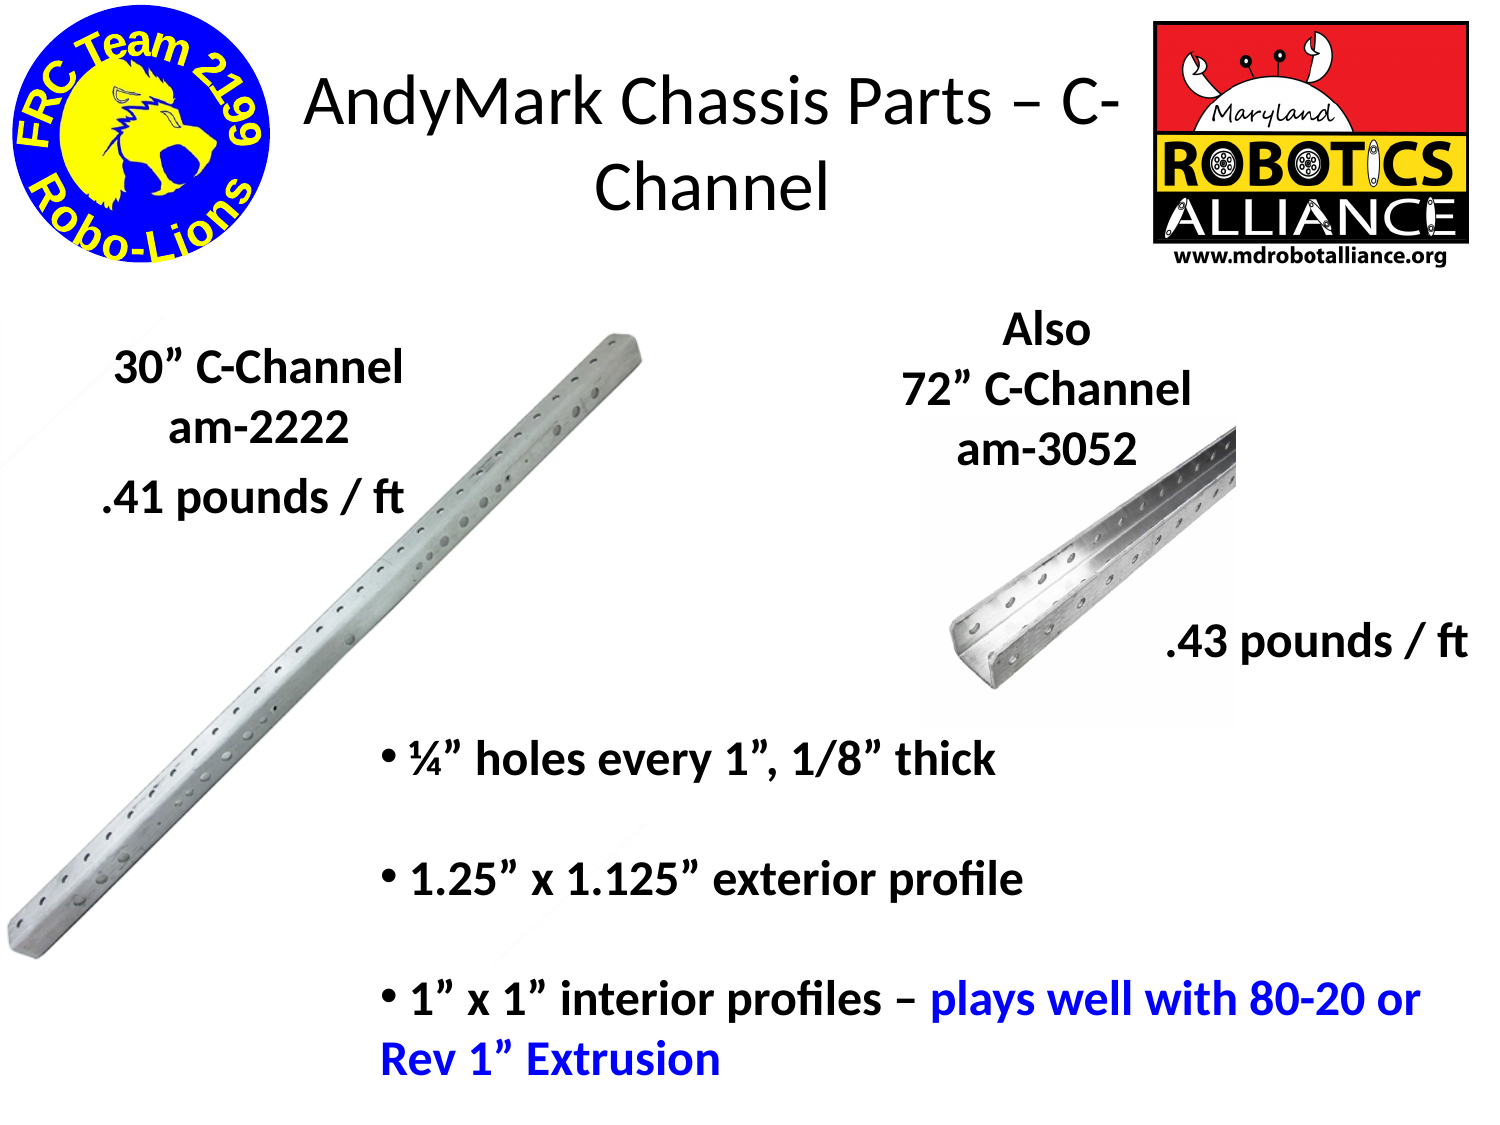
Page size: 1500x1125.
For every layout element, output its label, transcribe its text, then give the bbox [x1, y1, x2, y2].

text_box ¼” holes every 1”, 1/8” thick 1.25” x 1.125” exterior profile 1” x 1” interior profiles – plays well with 80-20 or Rev 1” Extrusion [365, 717, 1446, 1125]
text_box Also 72” C-Channel am-3052 [886, 287, 1208, 483]
text_box .43 pounds / ft [1240, 599, 1484, 675]
picture [918, 412, 1236, 729]
picture [59, 53, 223, 215]
picture [1153, 21, 1469, 268]
picture [0, 316, 650, 965]
title AndyMark Chassis Parts – C-Channel [285, 45, 1140, 233]
